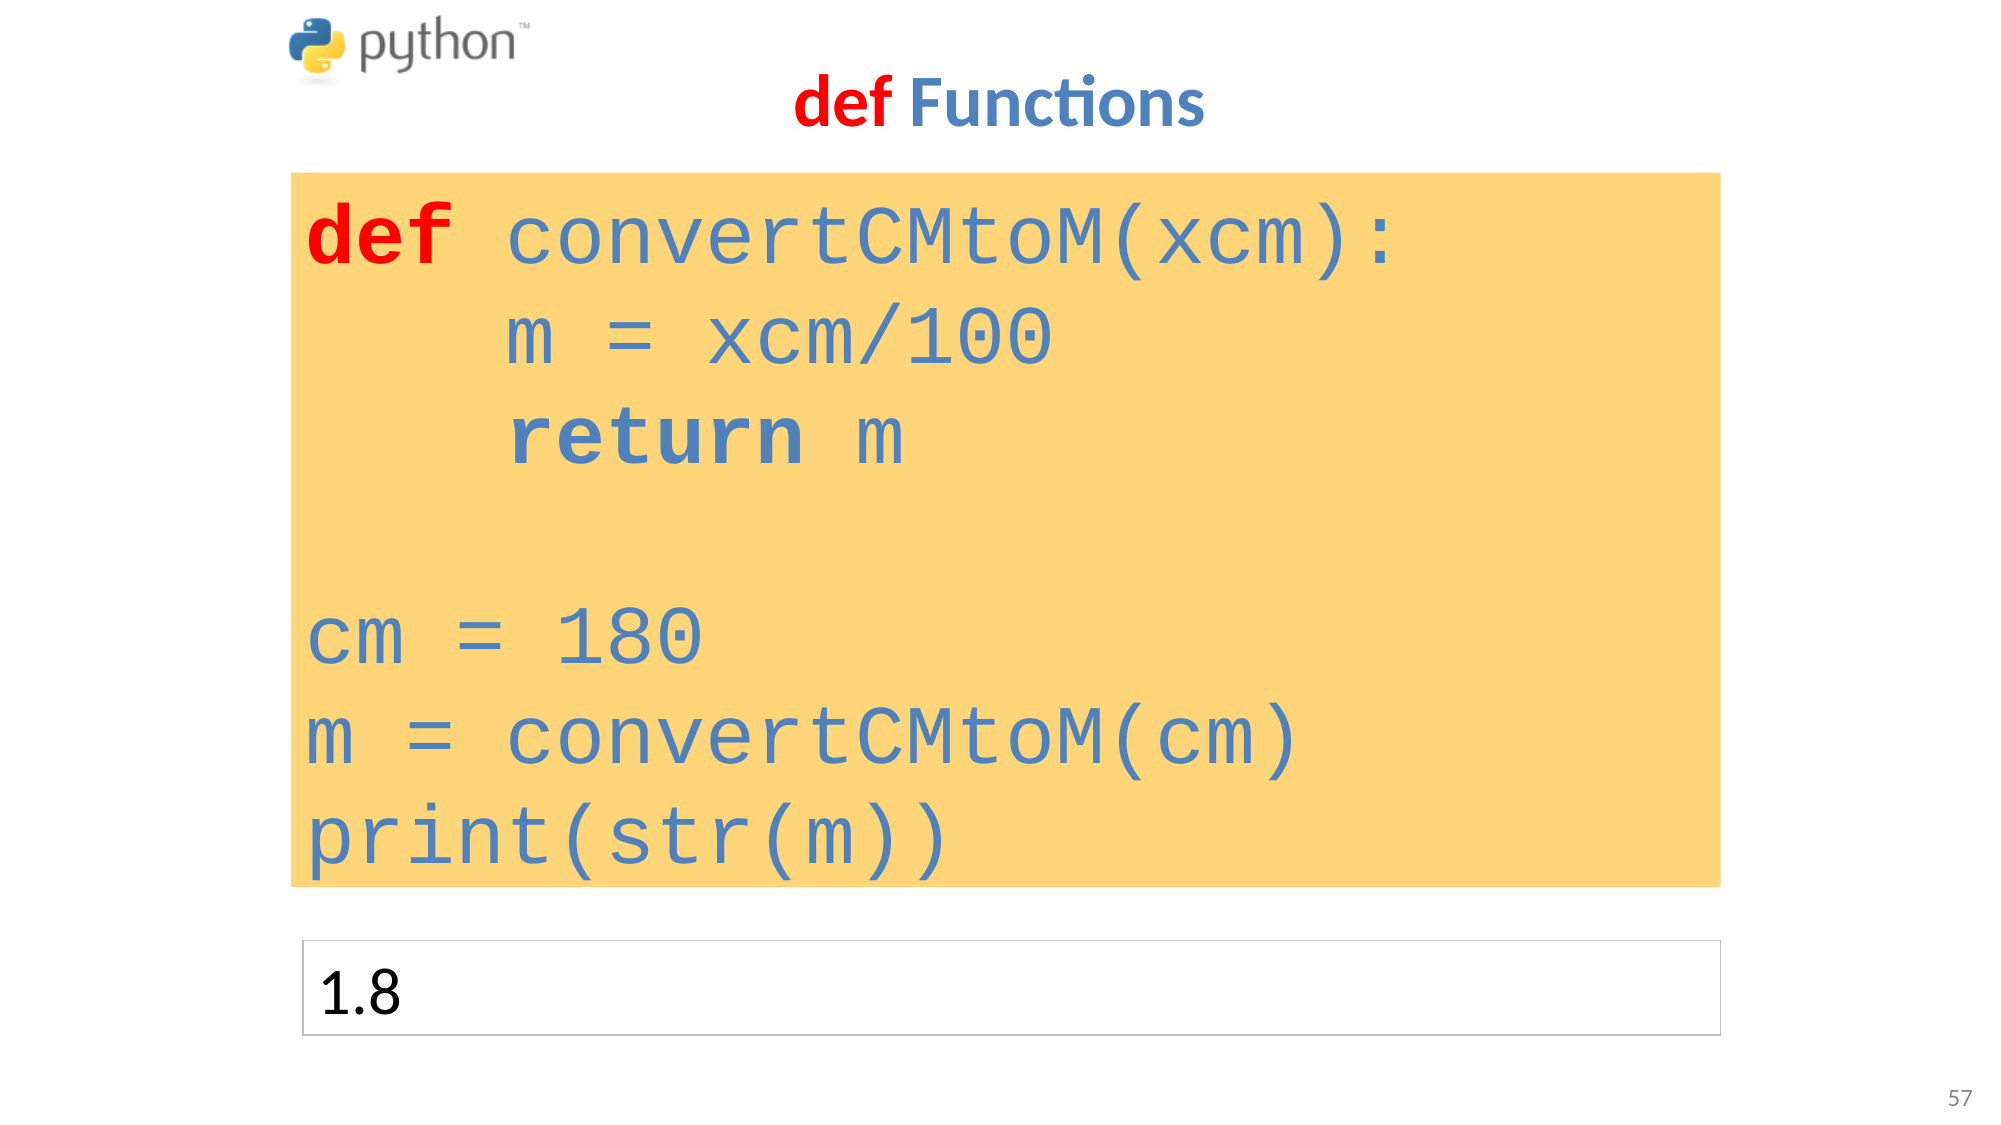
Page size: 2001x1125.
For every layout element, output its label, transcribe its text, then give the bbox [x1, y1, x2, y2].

title def Functions [324, 45, 1675, 149]
picture [249, 1, 553, 104]
text_box 1.8 [303, 940, 1721, 1036]
text_box def convertCMtoM(xcm): m = xcm/100 return m cm = 180 m = convertCMtoM(cm) print(str(m)) [291, 172, 1721, 888]
slide_number 57 [1830, 1076, 1989, 1116]
